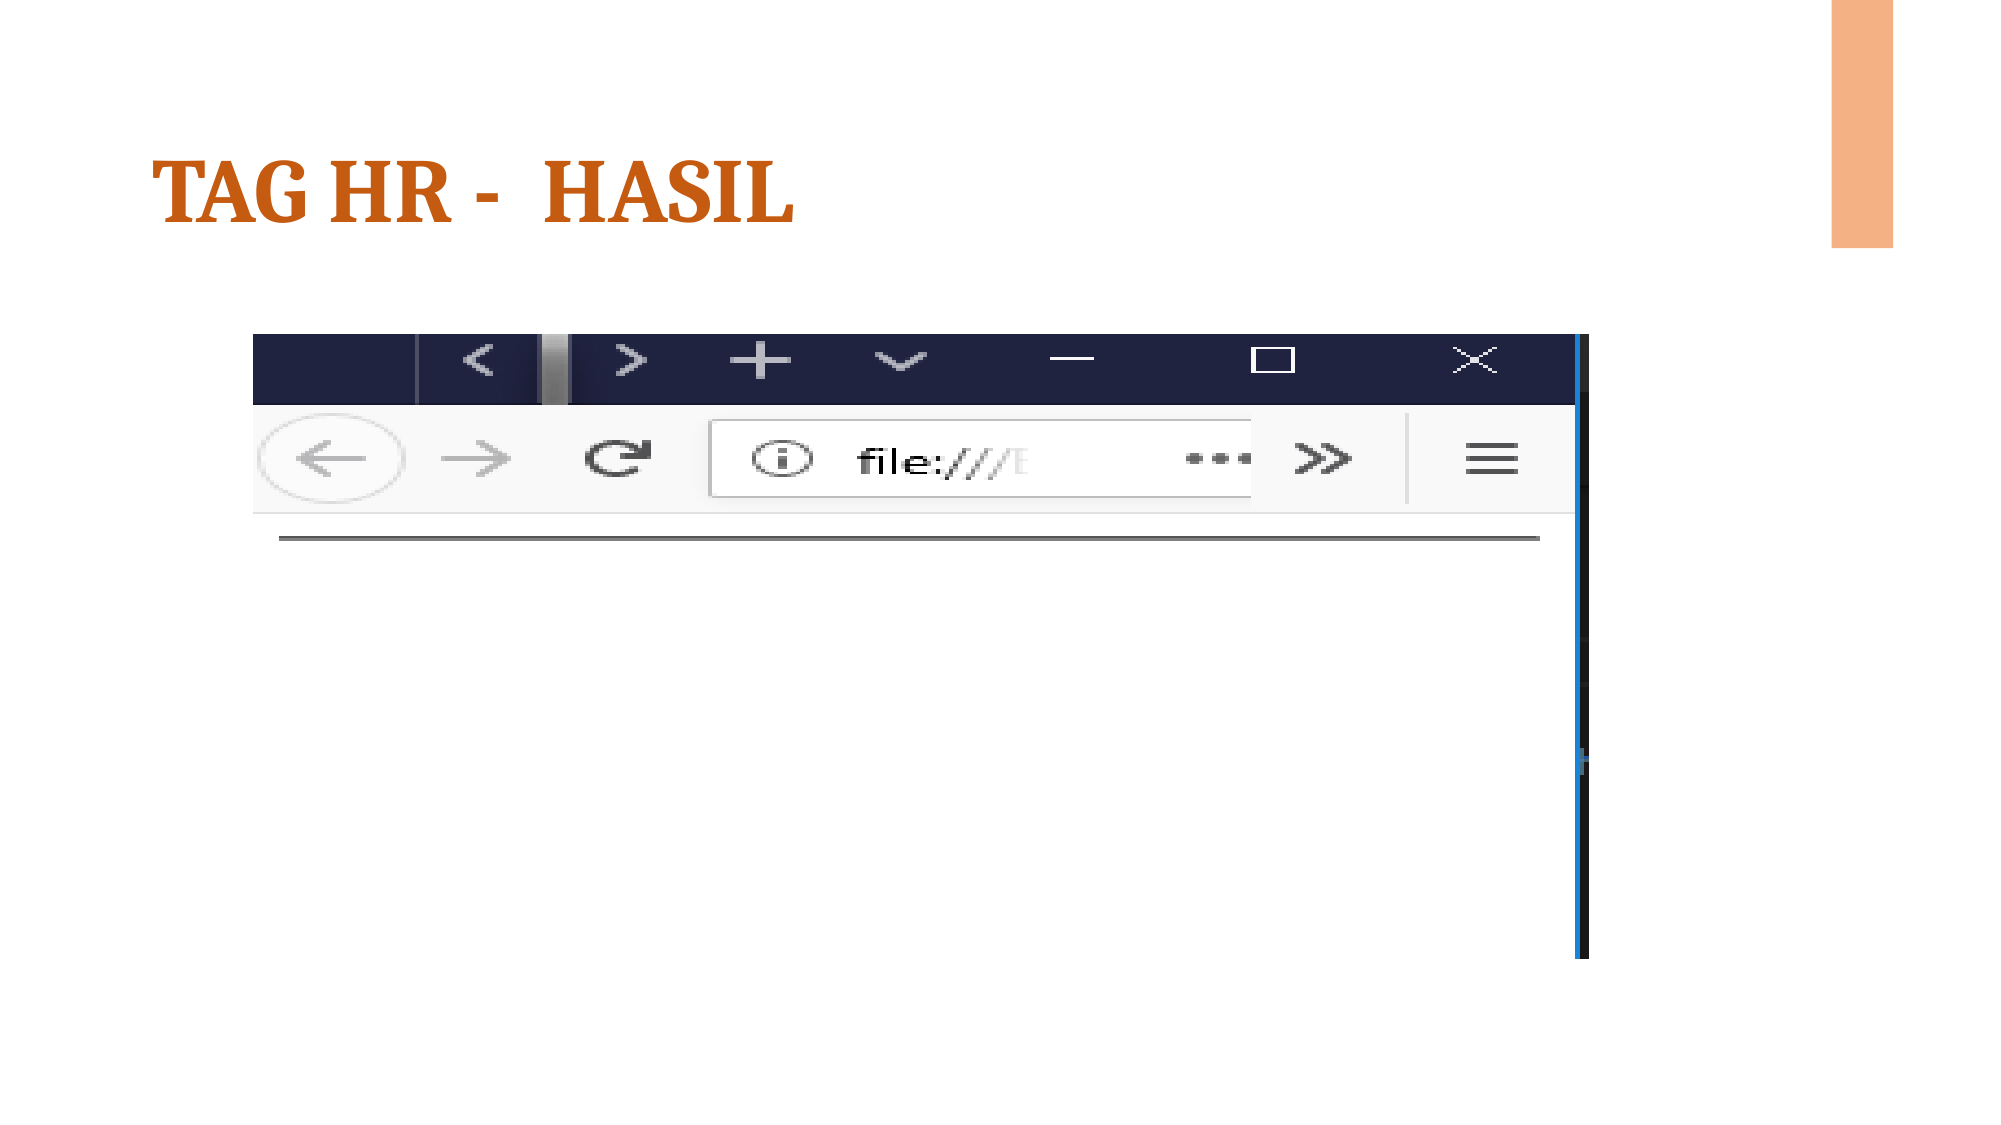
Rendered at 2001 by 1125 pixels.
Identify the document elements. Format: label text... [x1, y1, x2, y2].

text_box [1831, 0, 1894, 249]
title TAG HR - HASIL [137, 84, 1863, 302]
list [253, 334, 1589, 959]
